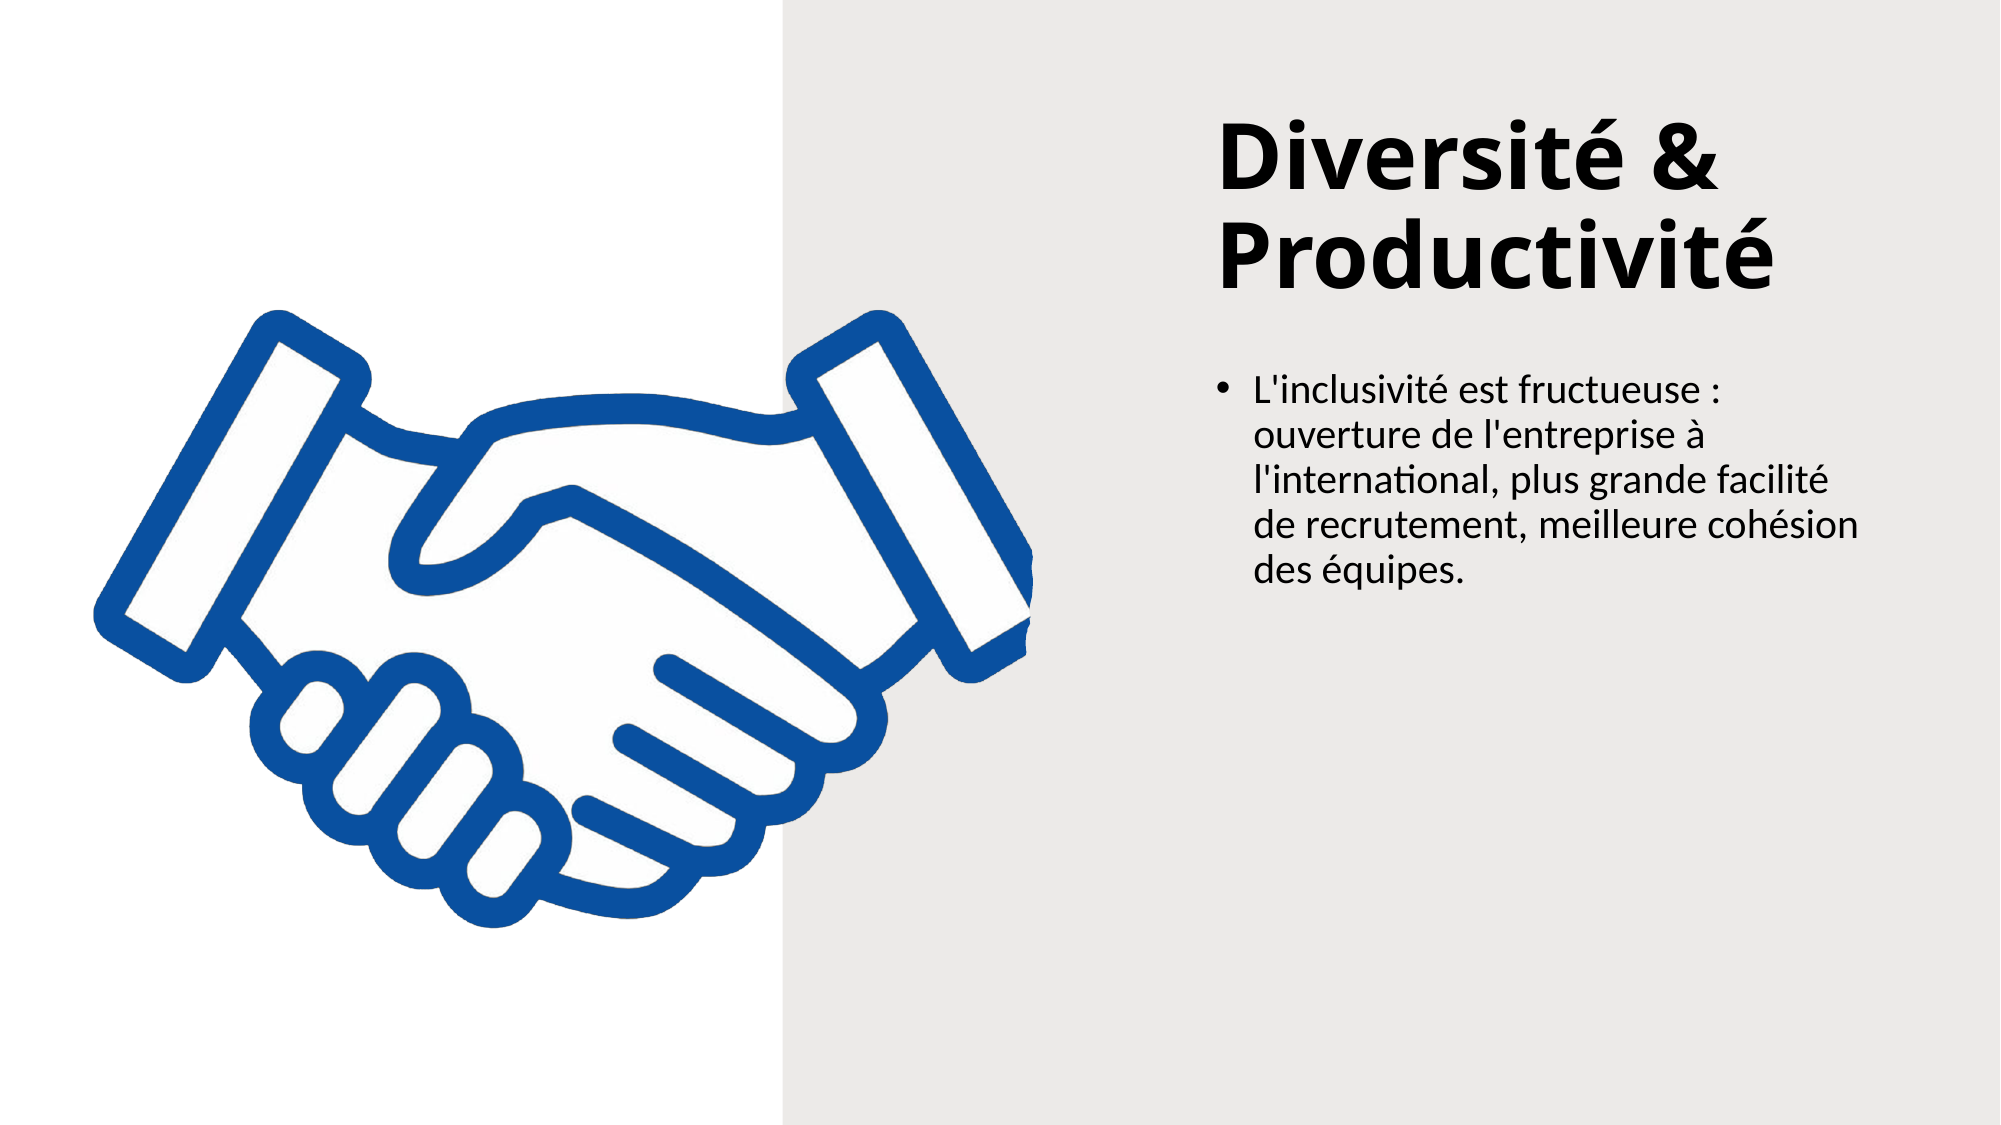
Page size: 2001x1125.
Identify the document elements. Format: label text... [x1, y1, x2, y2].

picture [0, 0, 1133, 1125]
text_box [1133, 0, 2000, 1125]
list L'inclusivité est fructueuse : ouverture de l'entreprise à l'international, plus grande facilité de recrutement, meilleure cohésion des équipes. [1200, 359, 1880, 1002]
title Diversité & Productivité [1200, 99, 1880, 319]
